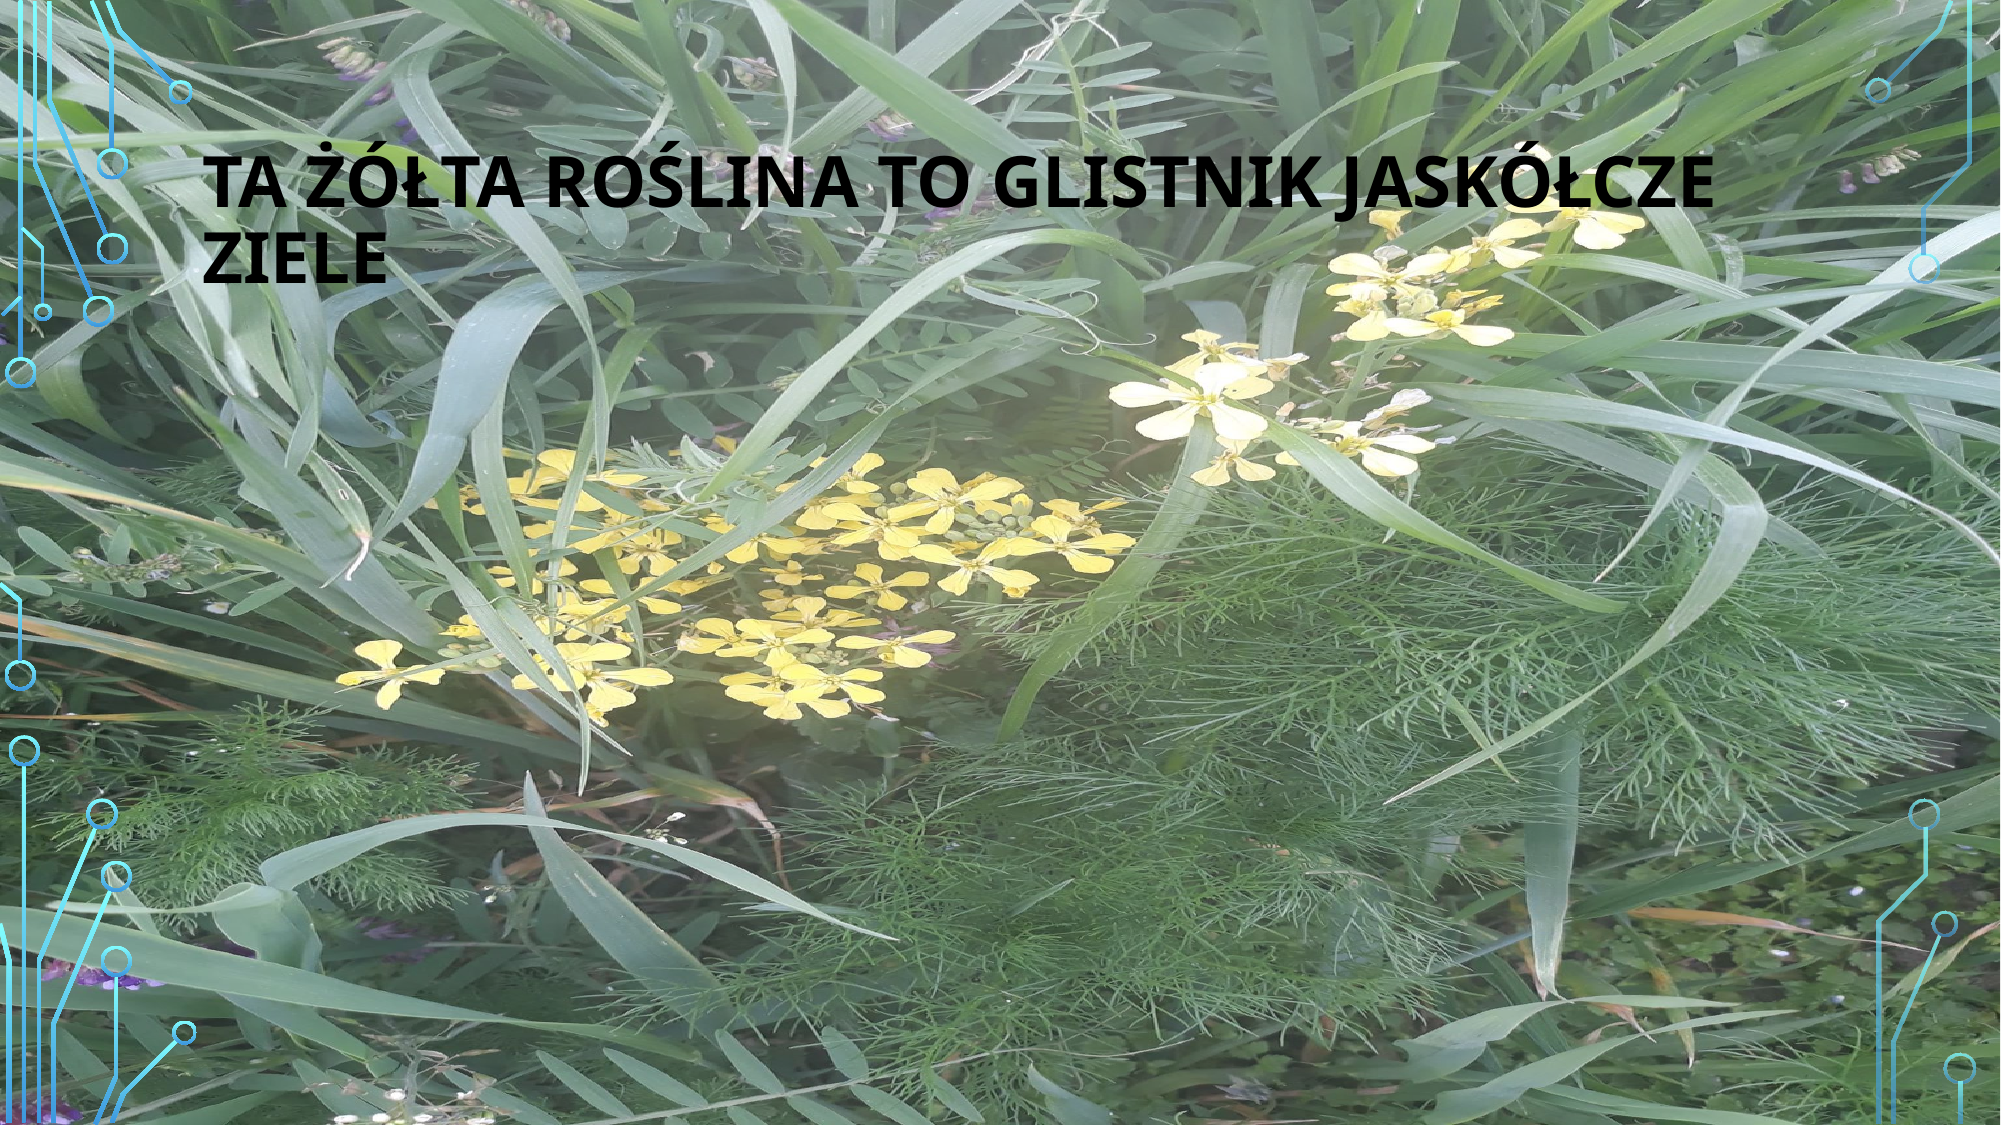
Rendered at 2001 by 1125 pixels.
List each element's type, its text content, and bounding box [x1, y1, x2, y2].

picture [1912, 256, 1937, 281]
picture [1869, 81, 1888, 100]
title Ta żółta roślina to glistnik jaskółcze ziele [187, 101, 1813, 344]
picture [100, 152, 124, 176]
picture [0, 0, 2001, 1125]
picture [104, 949, 128, 973]
picture [8, 663, 32, 687]
picture [172, 84, 189, 101]
